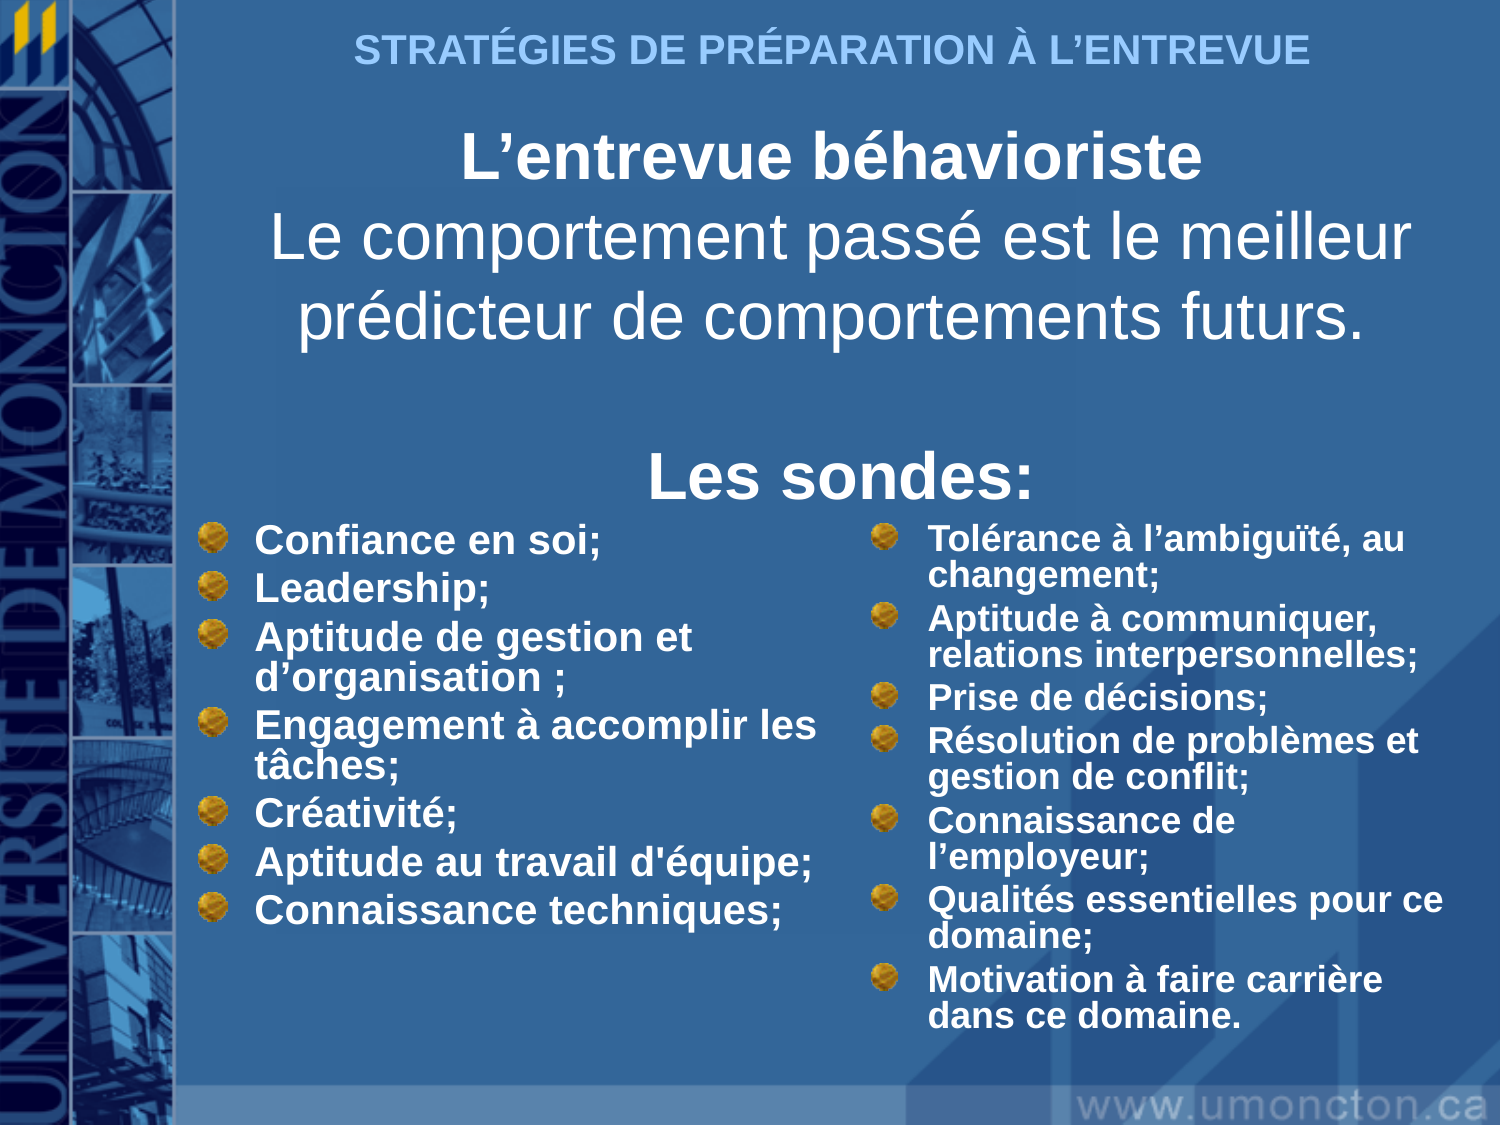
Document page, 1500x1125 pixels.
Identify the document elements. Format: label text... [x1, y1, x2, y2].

picture [198, 707, 228, 737]
list Tolérance à l’ambiguïté, au changement; Aptitude à communiquer, relations interpersonnelles; Prise de décisions; Résolution de problèmes et gestion de conflit; Connaissance de l’employeur; Qualités essentielles pour ce domaine; Motivation à faire carrière dans ce domaine. [856, 515, 1471, 1095]
title STRATÉGIES DE PRÉPARATION À L’ENTREVUE L’entrevue béhavioriste Le comportement passé est le meilleur prédicteur de comportements futurs. Les sondes: [182, 30, 1500, 481]
picture [198, 522, 228, 553]
picture [0, 0, 1500, 1125]
picture [198, 619, 228, 649]
picture [198, 844, 228, 874]
picture [198, 796, 228, 826]
list Confiance en soi; Leadership; Aptitude de gestion et d’organisation ; Engagement à accomplir les tâches; Créativité; Aptitude au travail d'équipe; Connaissance techniques; [182, 514, 845, 1125]
picture [198, 571, 228, 601]
picture [198, 892, 228, 922]
